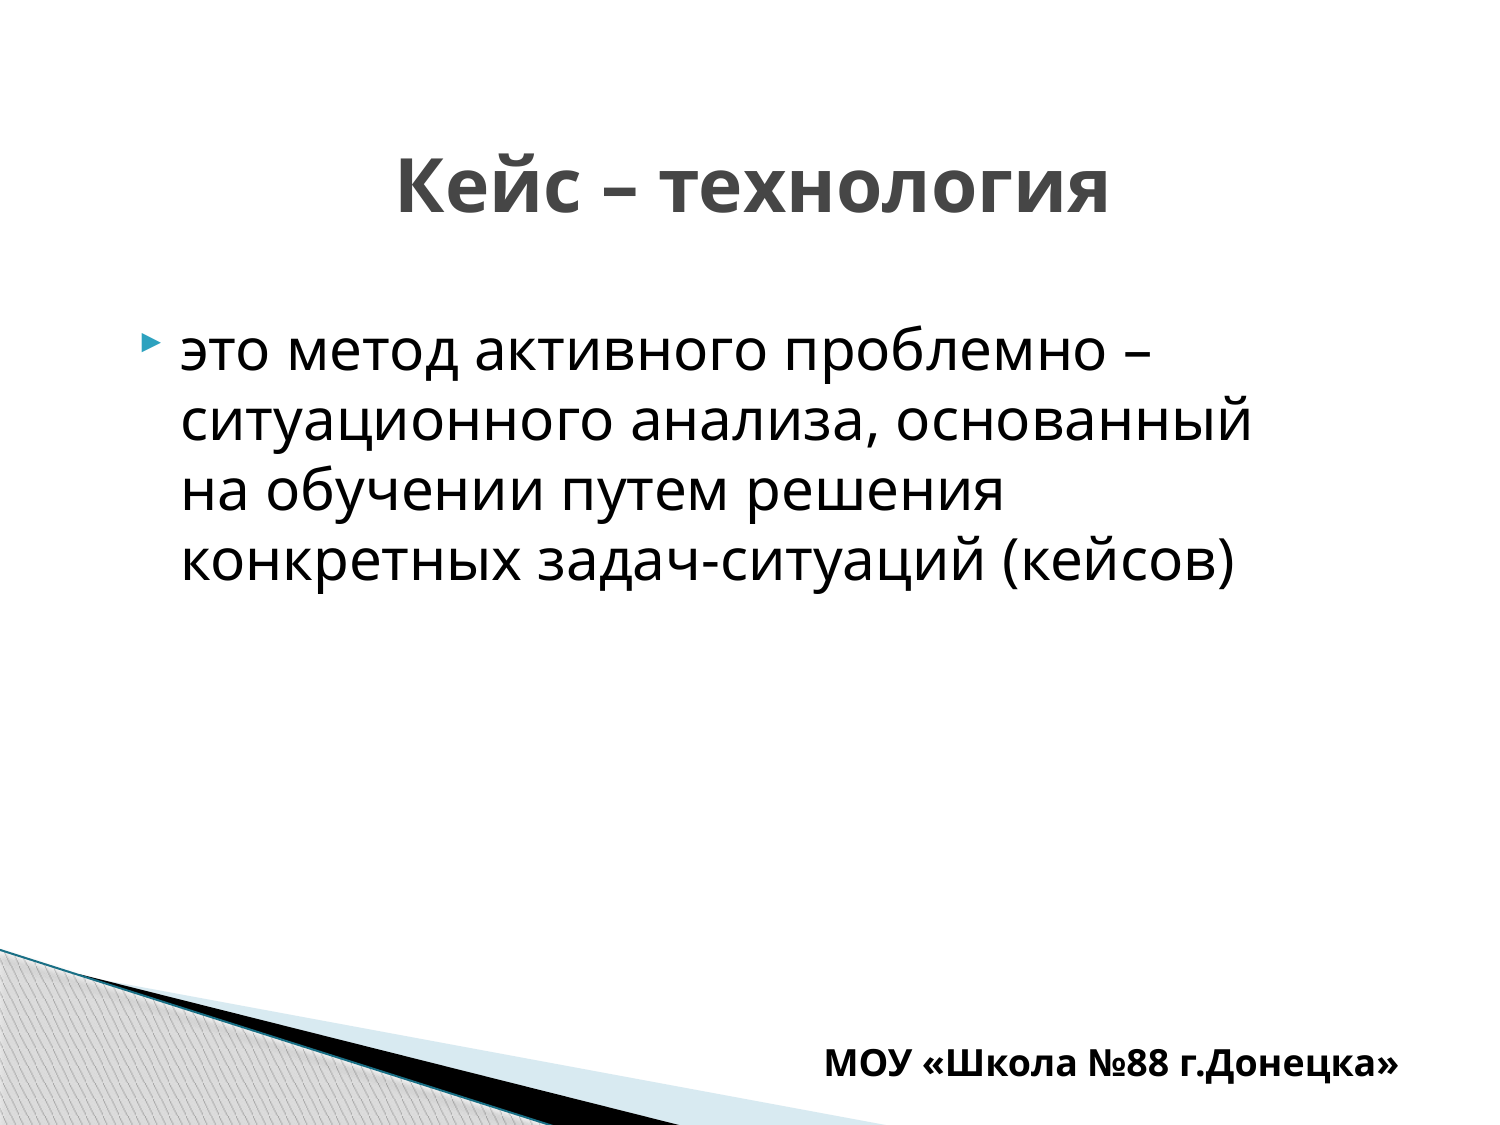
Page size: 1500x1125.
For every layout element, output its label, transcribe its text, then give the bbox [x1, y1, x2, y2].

title Кейс – технология [58, 105, 1449, 260]
text_box МОУ «Школа №88 г.Донецка» [808, 1031, 1442, 1091]
list это метод активного проблемно – ситуационного анализа, основанный на обучении путем решения конкретных задач-ситуаций (кейсов) [105, 304, 1337, 659]
